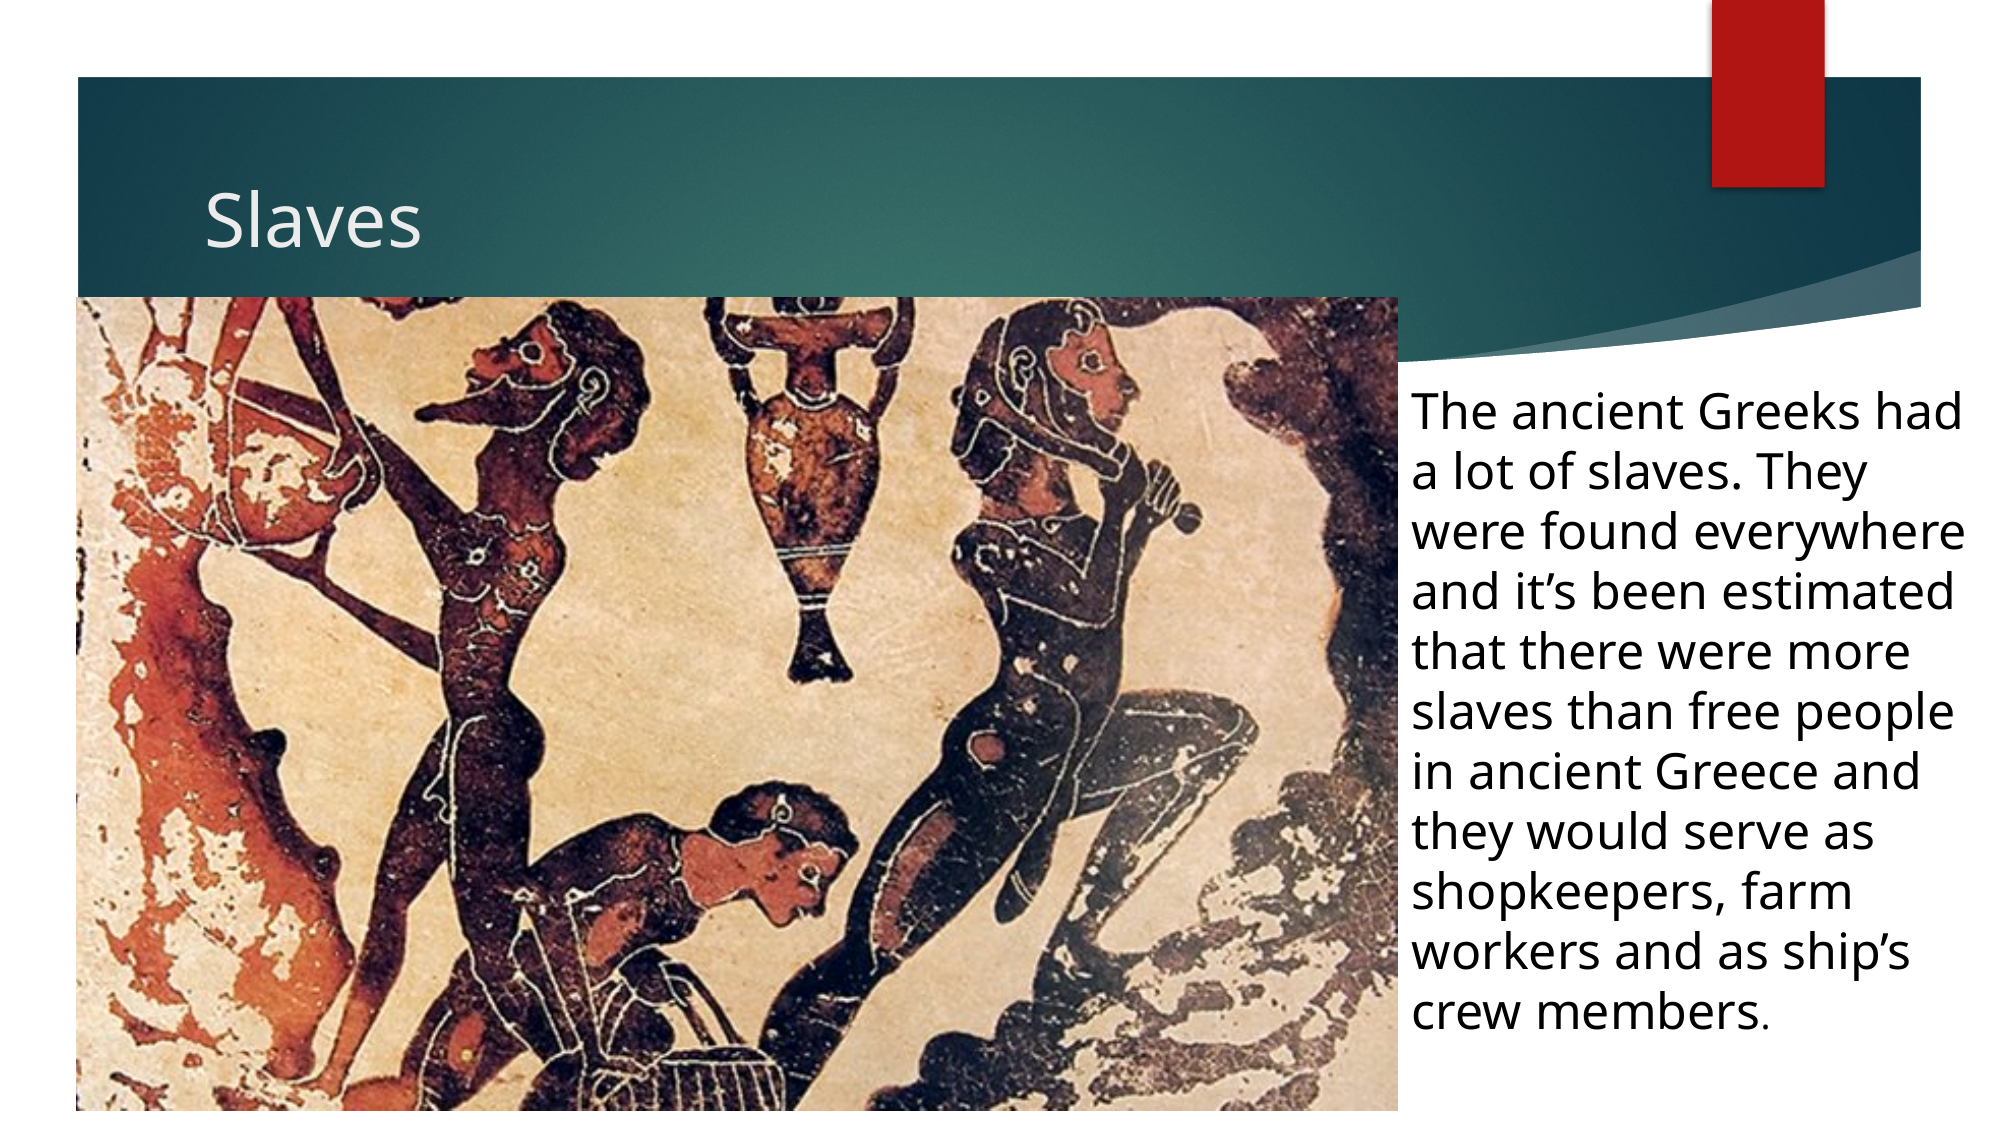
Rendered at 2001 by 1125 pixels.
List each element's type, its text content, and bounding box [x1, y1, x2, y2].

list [76, 297, 1398, 1111]
title Slaves [189, 159, 1638, 276]
text_box The ancient Greeks had a lot of slaves. They were found everywhere and it’s been estimated that there were more slaves than free people in ancient Greece and they would serve as shopkeepers, farm workers and as ship’s crew members. [1403, 372, 2000, 1048]
